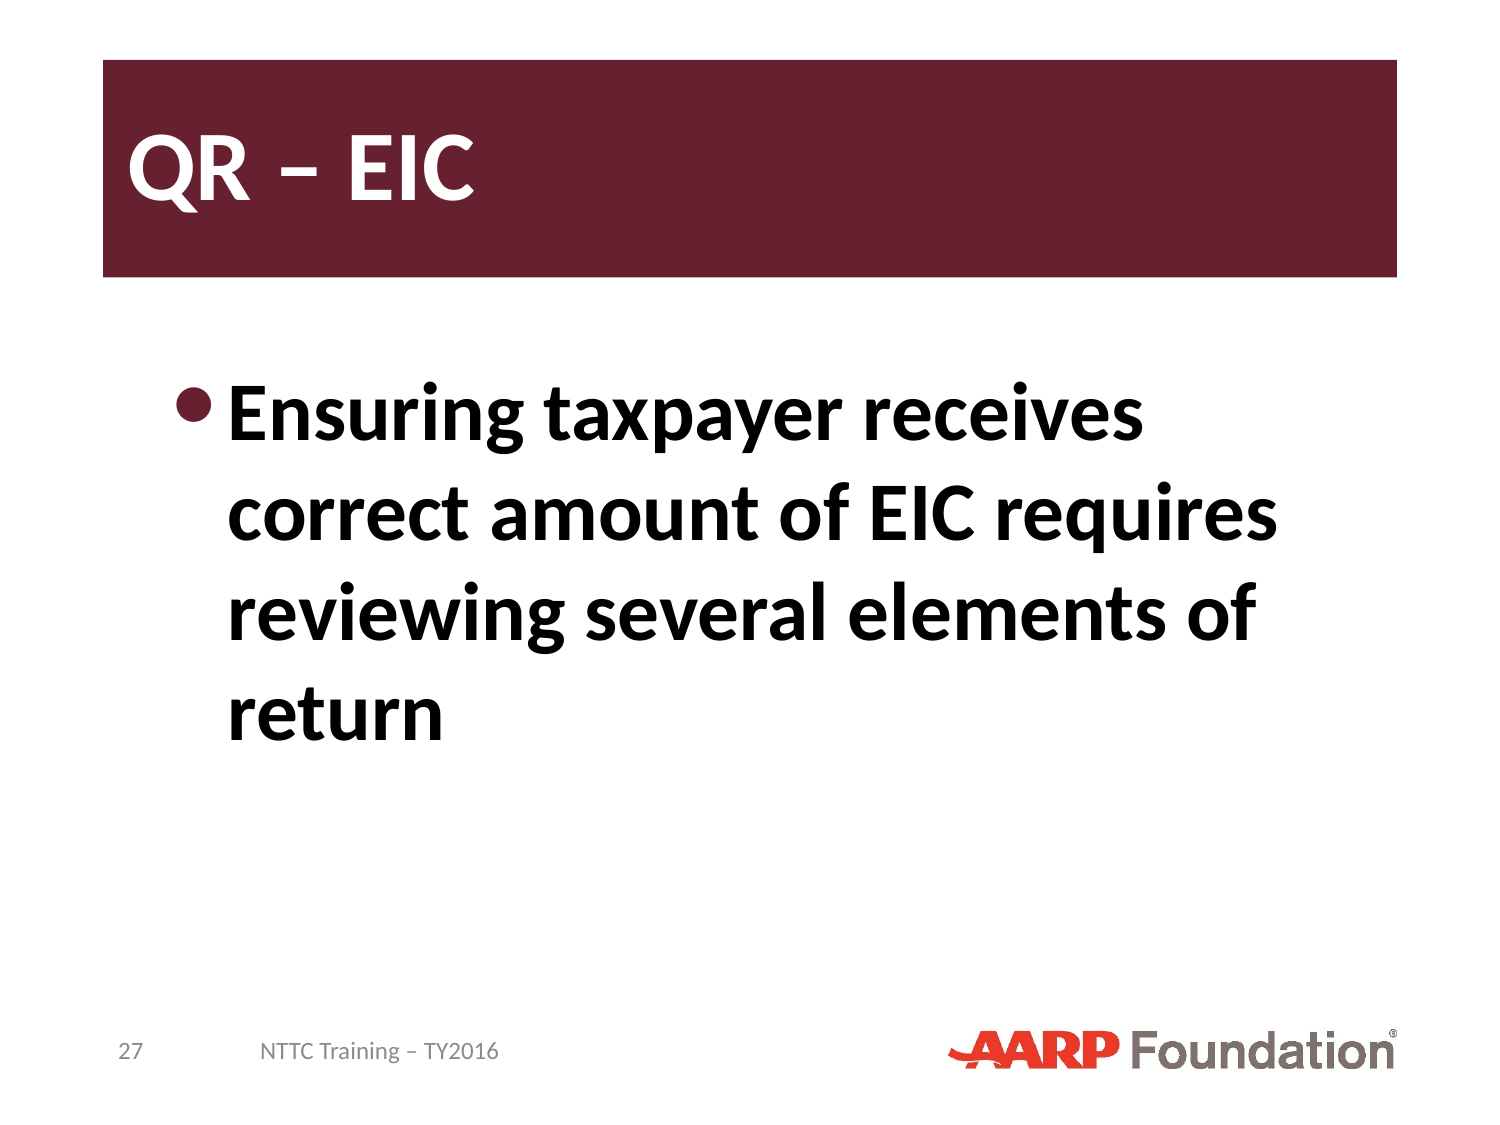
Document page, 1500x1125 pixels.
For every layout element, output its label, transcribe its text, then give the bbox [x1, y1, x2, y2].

title QR – EIC [103, 59, 1397, 278]
picture [948, 1029, 1397, 1069]
footer NTTC Training – TY2016 [245, 1019, 812, 1080]
list Ensuring taxpayer receives correct amount of EIC requires reviewing several elements of return [156, 350, 1394, 988]
slide_number 27 [103, 1019, 208, 1080]
